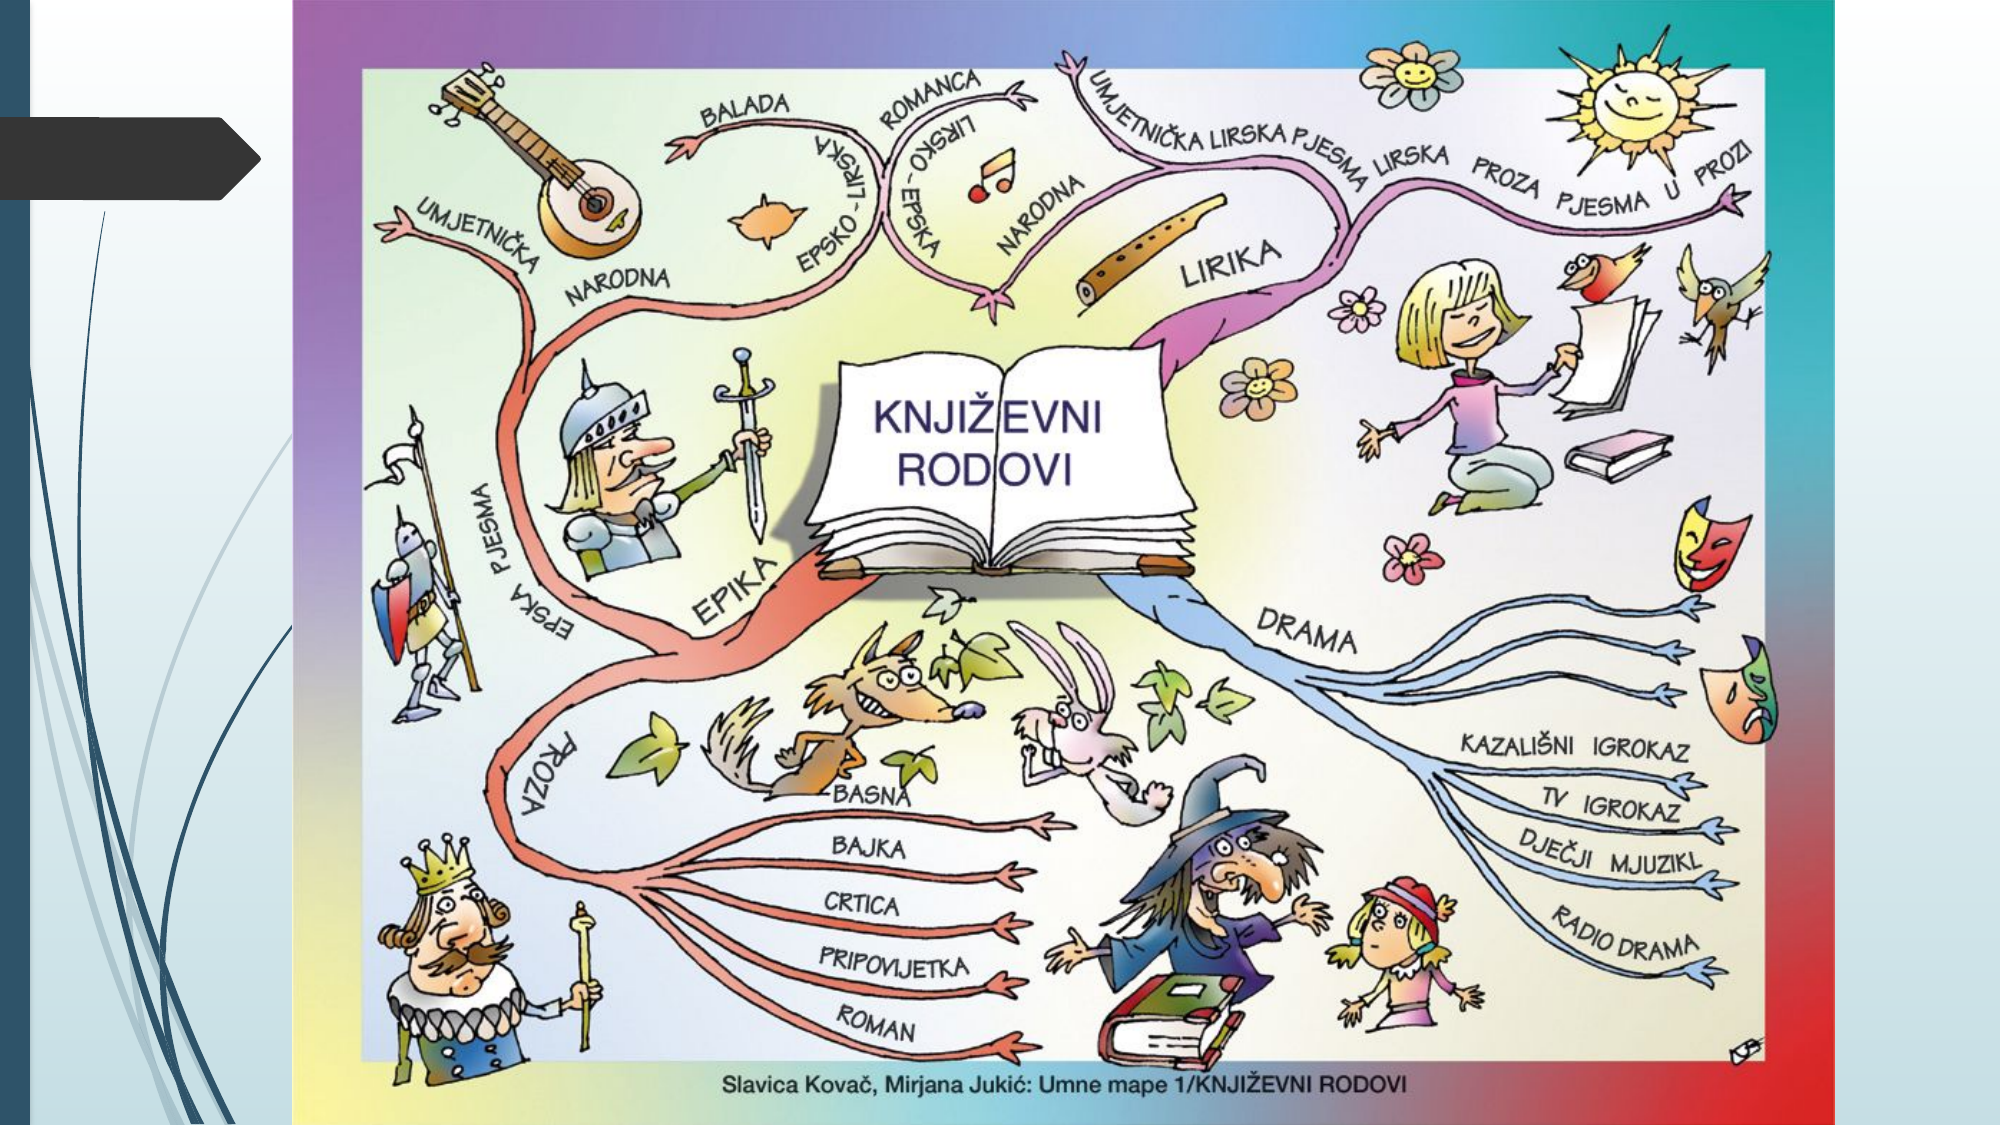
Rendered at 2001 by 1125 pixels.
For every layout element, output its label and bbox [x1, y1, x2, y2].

list [292, 0, 1835, 1125]
